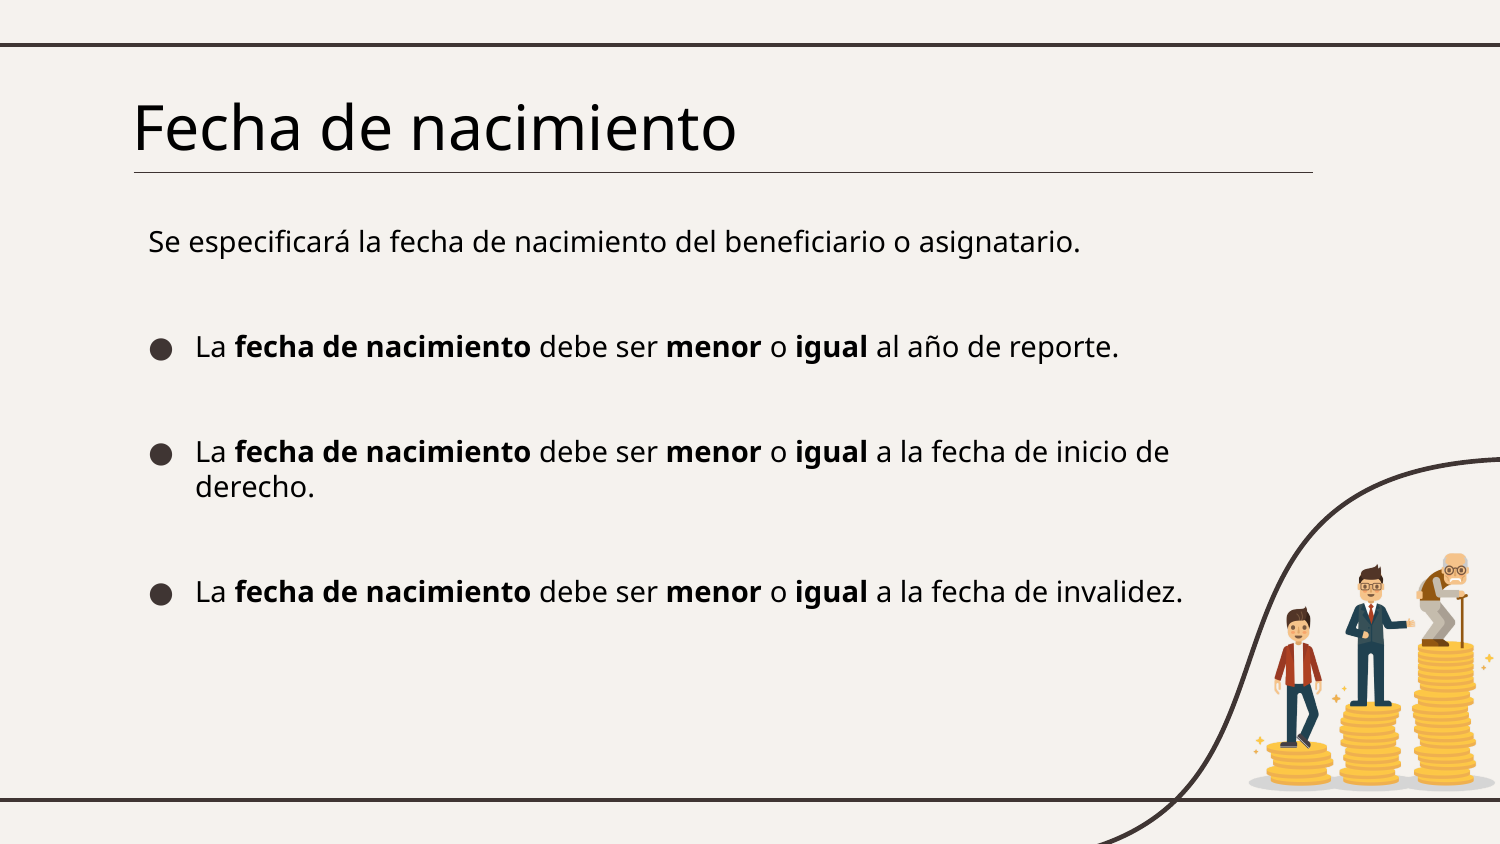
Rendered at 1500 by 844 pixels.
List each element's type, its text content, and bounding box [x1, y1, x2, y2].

title Fecha de nacimiento [116, 72, 1049, 167]
picture [1232, 528, 1500, 812]
subtitle Se especificará la fecha de nacimiento del beneficiario o asignatario. La fecha de nacimiento debe ser menor o igual al año de reporte. La fecha de nacimiento debe ser menor o igual a la fecha de inicio de derecho. La fecha de nacimiento debe ser menor o igual a la fecha de invalidez. [133, 208, 1220, 711]
